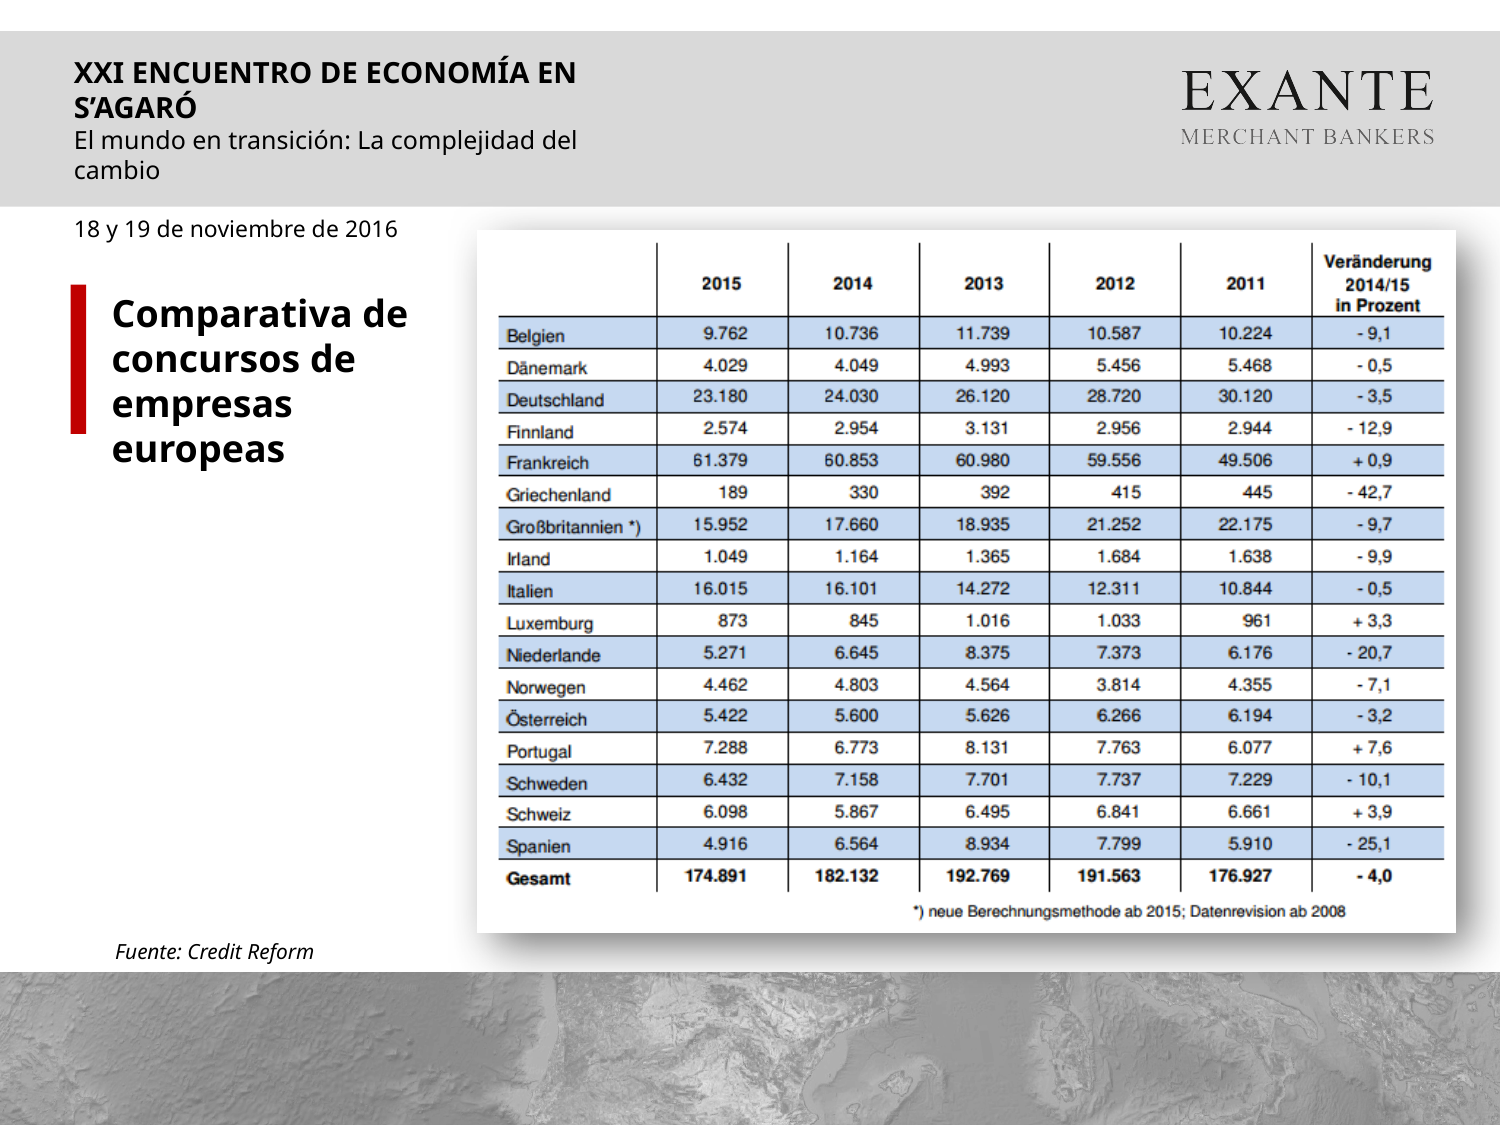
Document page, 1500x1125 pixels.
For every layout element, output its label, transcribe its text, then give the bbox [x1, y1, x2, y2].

text_box Fuente: Credit Reform [100, 931, 330, 971]
picture [1180, 61, 1439, 151]
text_box XXI ENCUENTRO DE ECONOMÍA EN S’AGARÓ El mundo en transición: La complejidad del cambio 18 y 19 de noviembre de 2016 [59, 47, 653, 285]
text_box [70, 285, 87, 435]
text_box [477, 230, 1456, 933]
text_box Comparativa de concursos de empresas europeas [96, 285, 460, 478]
picture [0, 971, 1500, 1125]
text_box [0, 30, 1500, 208]
